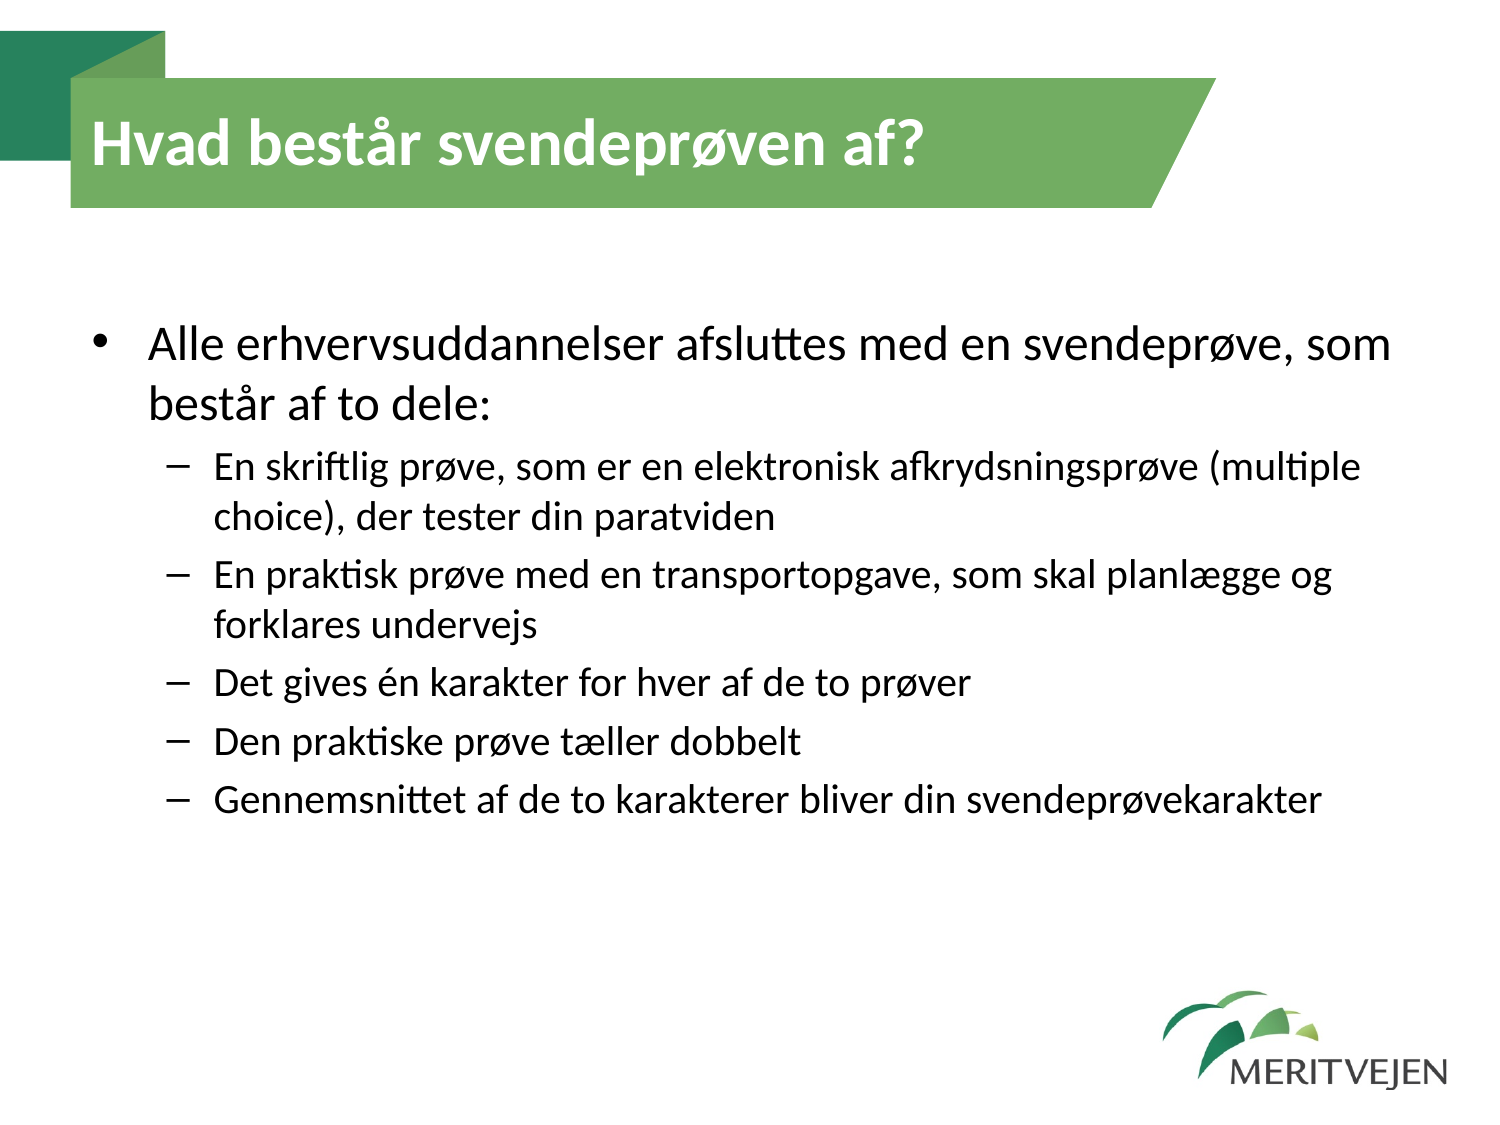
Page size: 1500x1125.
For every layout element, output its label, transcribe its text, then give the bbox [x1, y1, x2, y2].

title Hvad består svendeprøven af? [76, 45, 1427, 233]
picture [1159, 987, 1447, 1090]
list Alle erhvervsuddannelser afsluttes med en svendeprøve, som består af to dele: En skriftlig prøve, som er en elektronisk afkrydsningsprøve (multiple choice), der tester din paratviden En praktisk prøve med en transportopgave, som skal planlægge og forklares undervejs Det gives én karakter for hver af de to prøver Den praktiske prøve tæller dobbelt Gennemsnittet af de to karakterer bliver din svendeprøvekarakter [76, 302, 1427, 1017]
